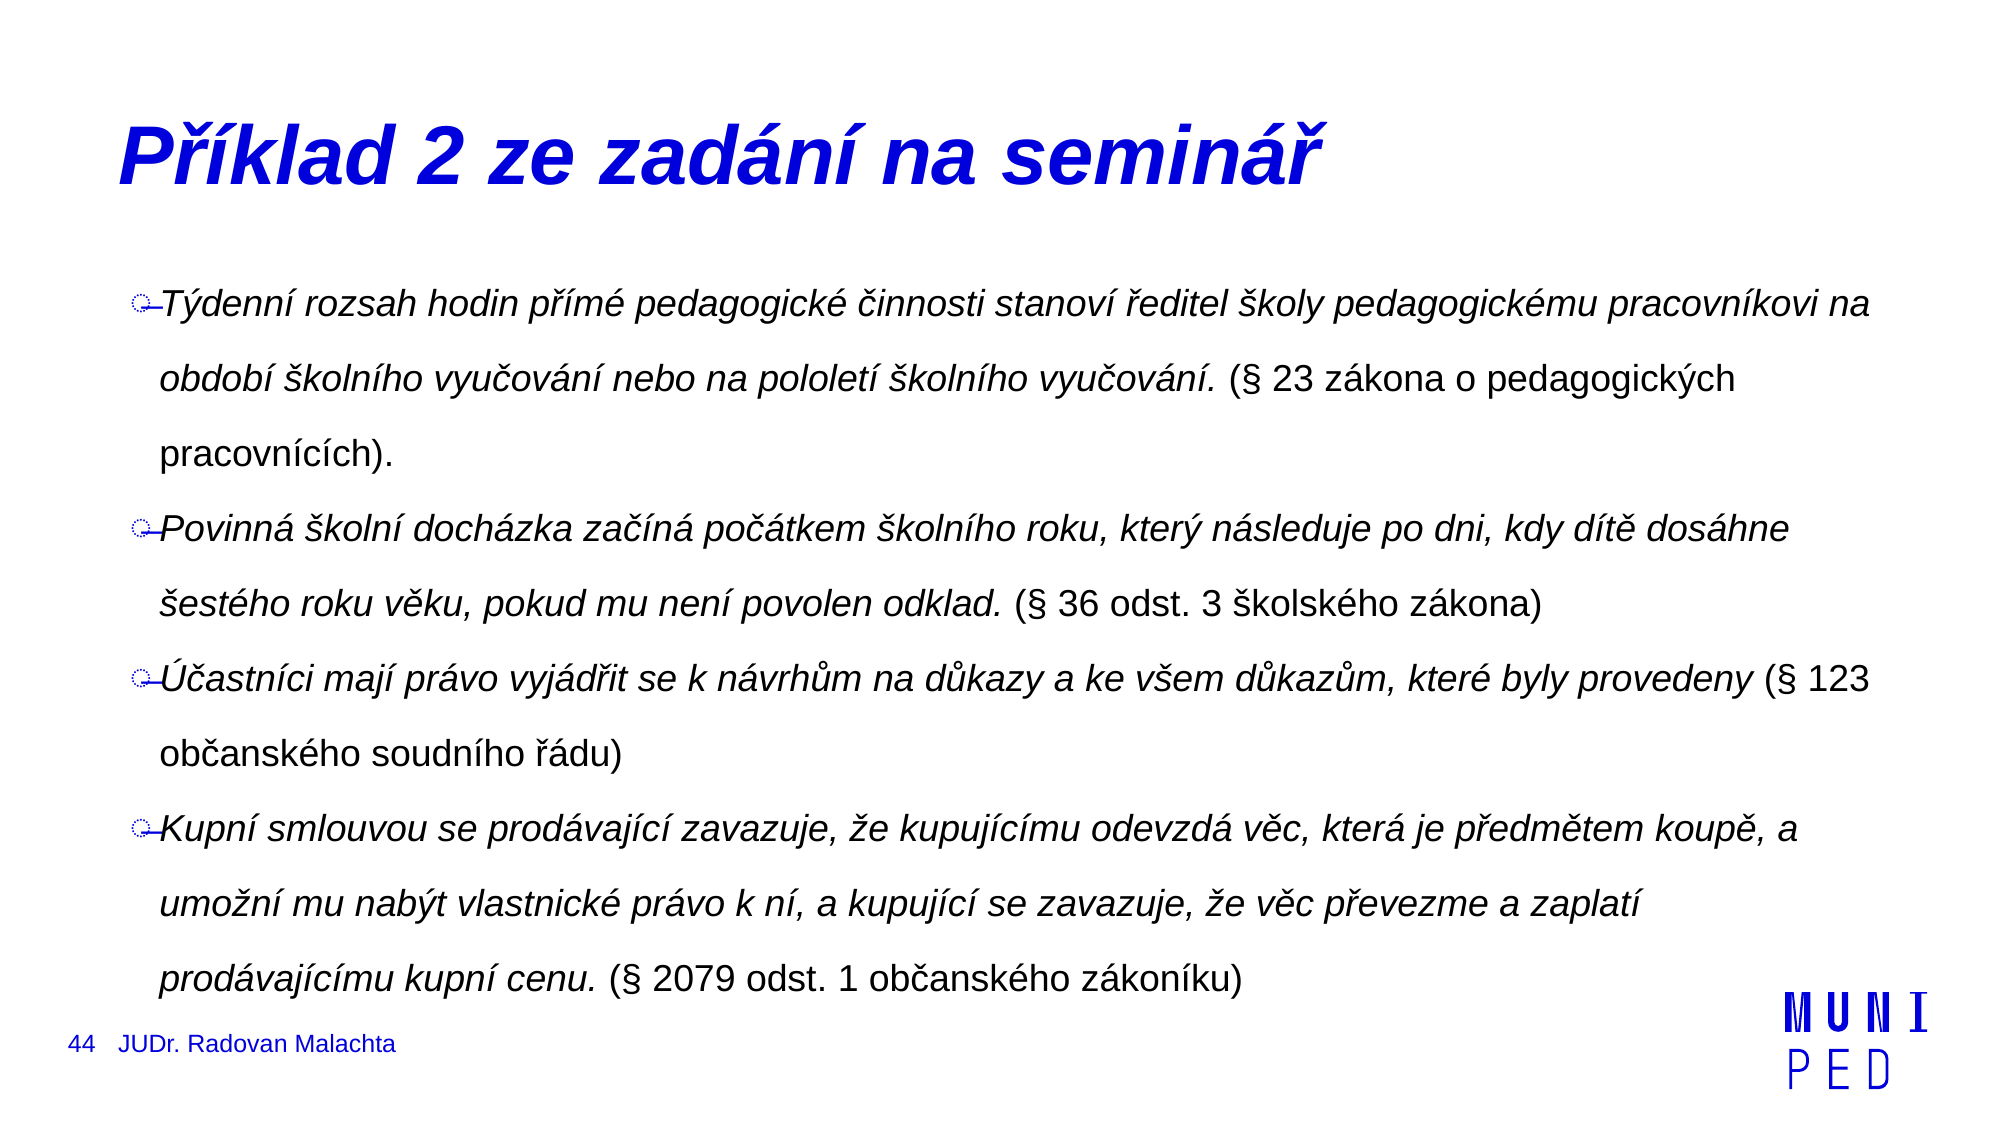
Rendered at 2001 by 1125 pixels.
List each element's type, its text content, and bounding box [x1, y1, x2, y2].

title Příklad 2 ze zadání na seminář [118, 118, 1883, 193]
slide_number 44 [67, 1021, 110, 1063]
list Týdenní rozsah hodin přímé pedagogické činnosti stanoví ředitel školy pedagogickému pracovníkovi na období školního vyučování nebo na pololetí školního vyučování. (§ 23 zákona o pedagogických pracovnících). Povinná školní docházka začíná počátkem školního roku, který následuje po dni, kdy dítě dosáhne šestého roku věku, pokud mu není povolen odklad. (§ 36 odst. 3 školského zákona) Účastníci mají právo vyjádřit se k návrhům na důkazy a ke všem důkazům, které byly provedeny (§ 123 občanského soudního řádu) Kupní smlouvou se prodávající zavazuje, že kupujícímu odevzdá věc, která je předmětem koupě, a umožní mu nabýt vlastnické právo k ní, a kupující se zavazuje, že věc převezme a zaplatí prodávajícímu kupní cenu. (§ 2079 odst. 1 občanského zákoníku) [117, 248, 1882, 1007]
footer JUDr. Radovan Malachta [118, 1021, 1418, 1063]
